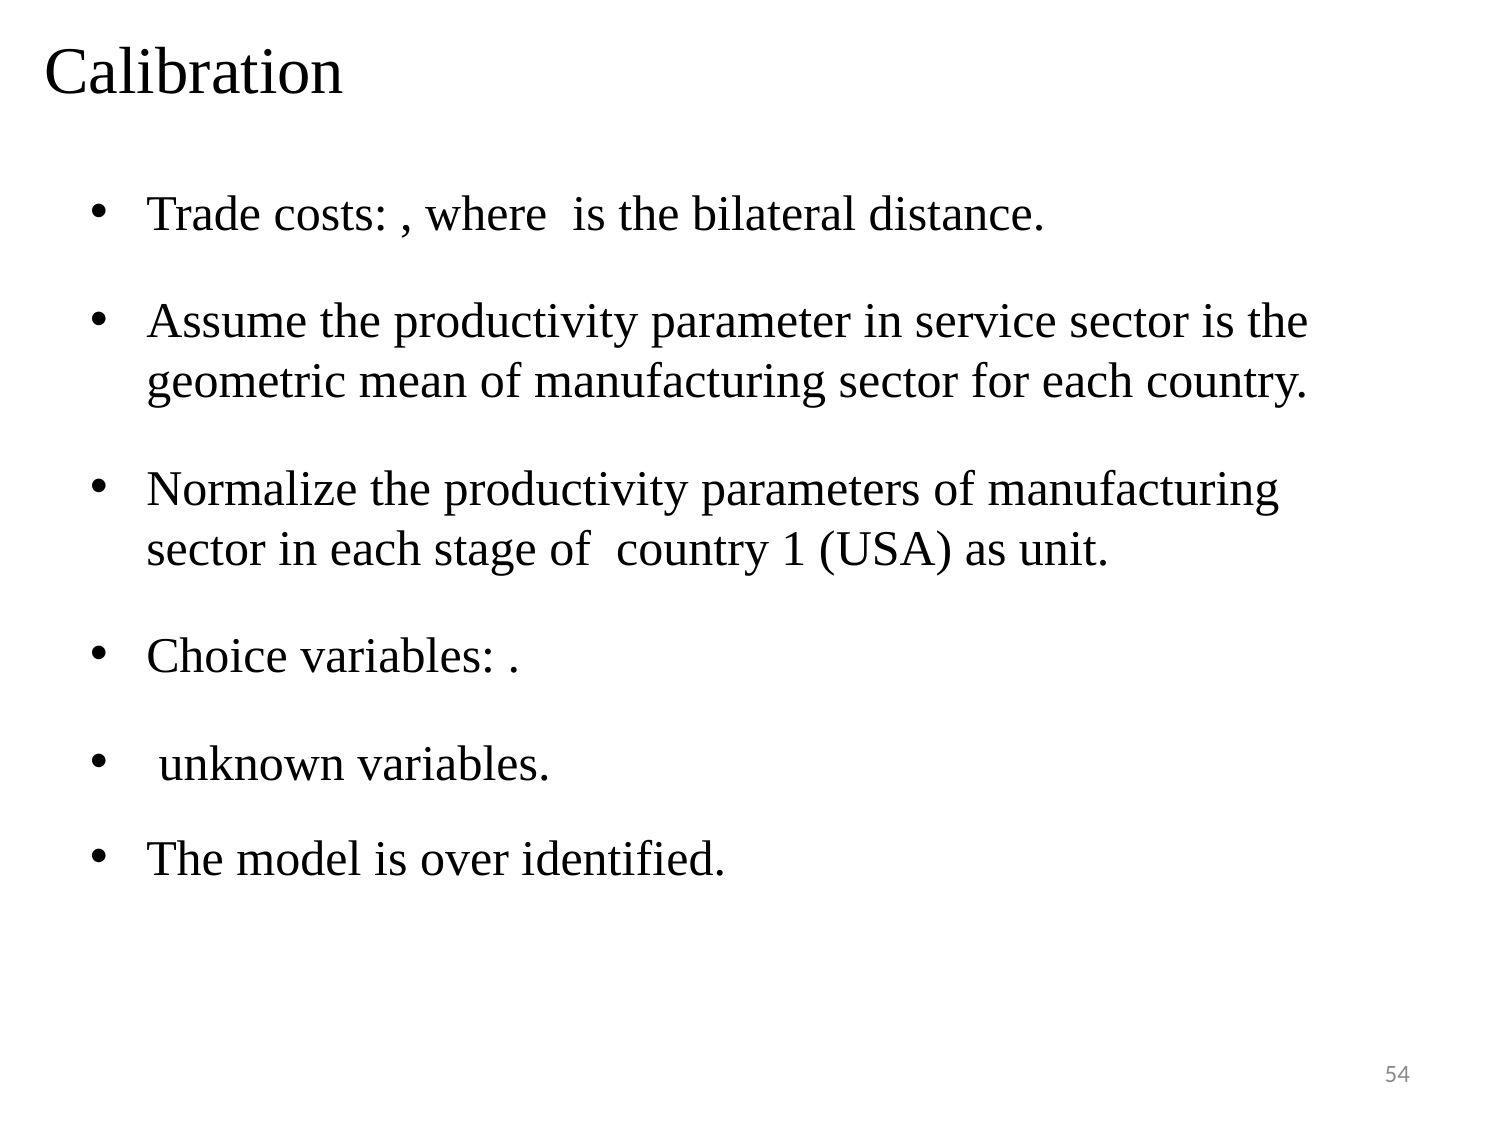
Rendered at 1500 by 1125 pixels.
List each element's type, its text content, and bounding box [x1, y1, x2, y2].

text_box Calibration [29, 0, 1380, 161]
slide_number 54 [1074, 1042, 1425, 1103]
